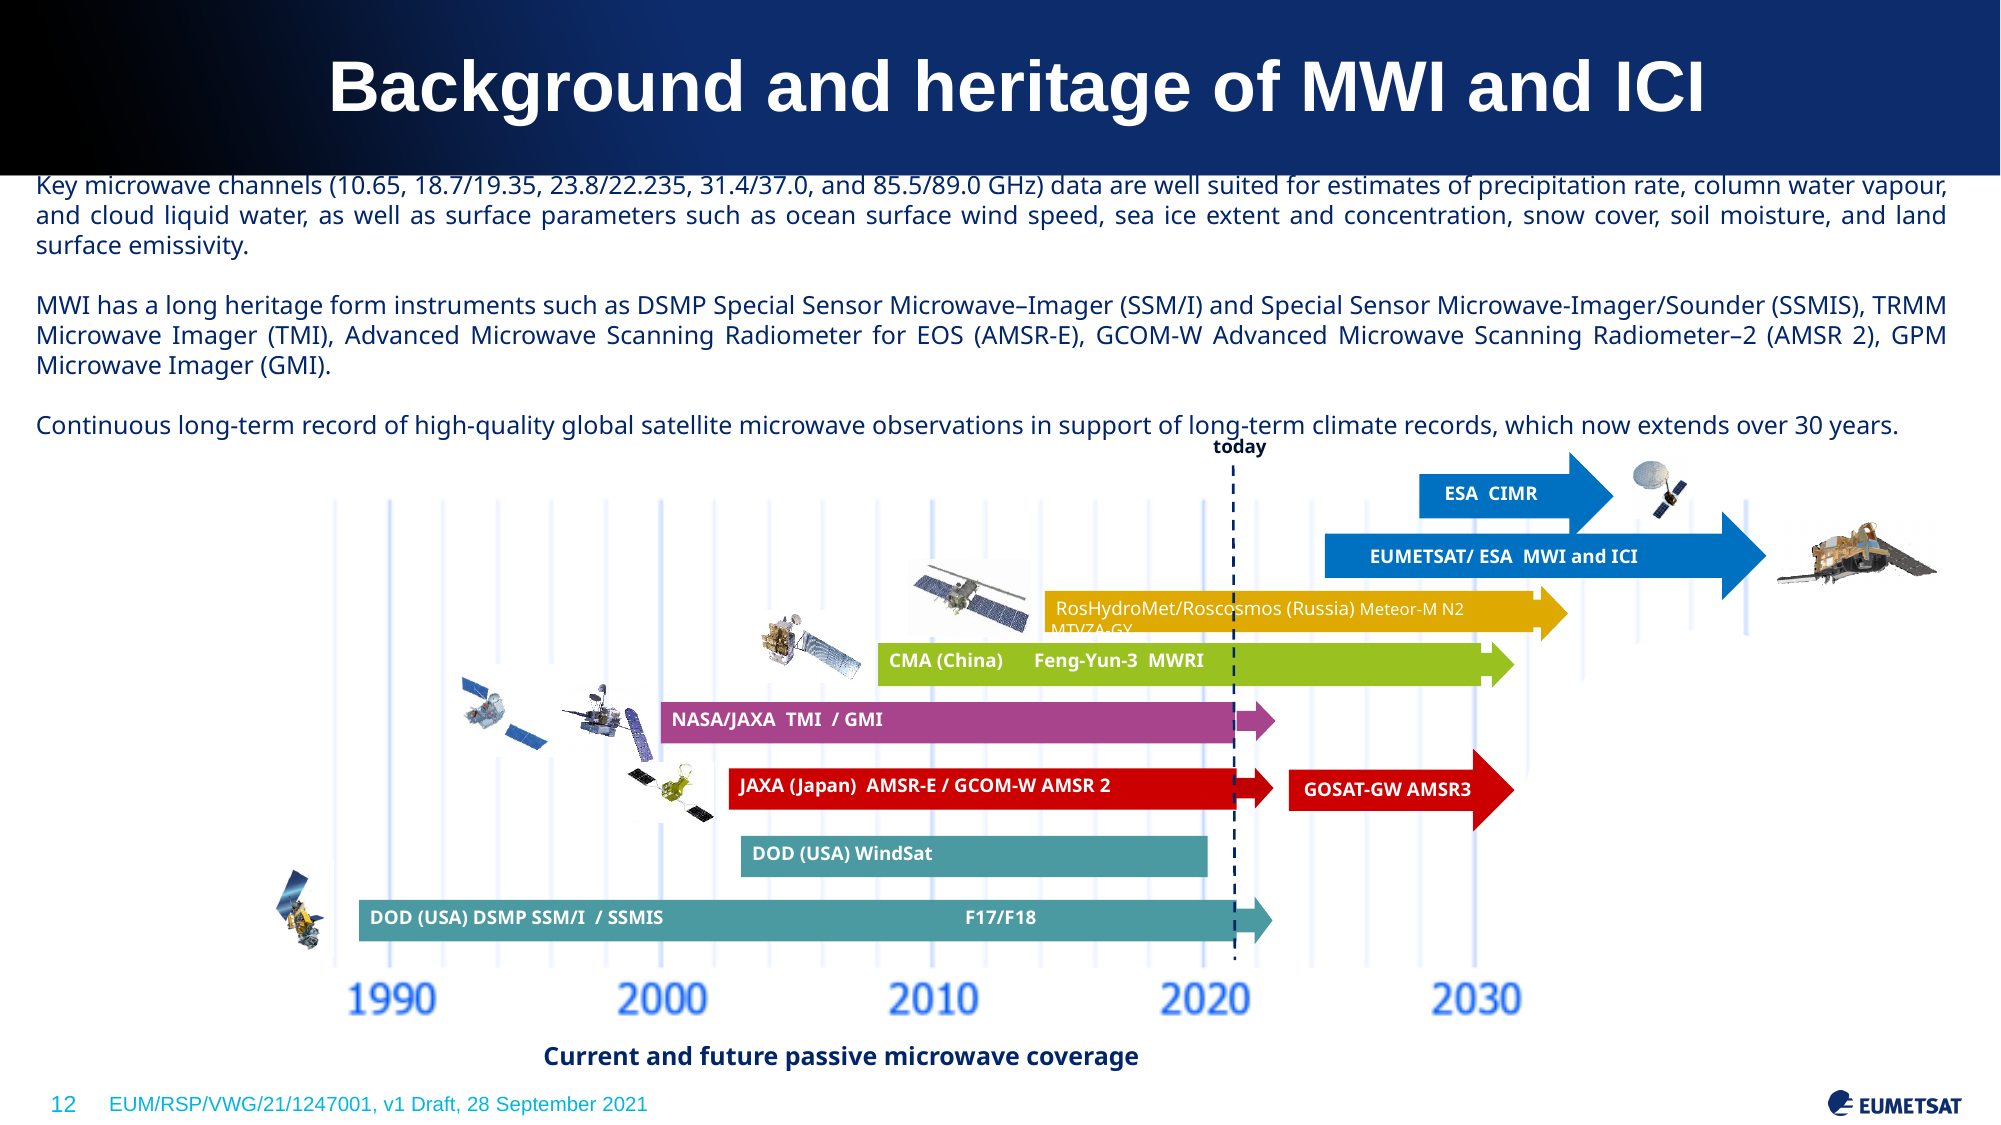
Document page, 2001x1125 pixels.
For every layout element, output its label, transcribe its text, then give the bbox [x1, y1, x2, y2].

picture [299, 1102, 309, 1109]
picture [415, 1102, 422, 1109]
title Background and heritage of MWI and ICI [0, 0, 2000, 166]
text_box Key microwave channels (10.65, 18.7/19.35, 23.8/22.235, 31.4/37.0, and 85.5/89.0 GHz) data are well suited for estimates of precipitation rate, column water vapour, and cloud liquid water, as well as surface parameters such as ocean surface wind speed, sea ice extent and concentration, snow cover, soil moisture, and land surface emissivity. MWI has a long heritage form instruments such as DSMP Special Sensor Microwave–Imager (SSM/I) and Special Sensor Microwave-Imager/Sounder (SSMIS), TRMM Microwave Imager (TMI), Advanced Microwave Scanning Radiometer for EOS (AMSR-E), GCOM-W Advanced Microwave Scanning Radiometer–2 (AMSR 2), GPM Microwave Imager (GMI). Continuous long-term record of high-quality global satellite microwave observations in support of long-term climate records, which now extends over 30 years. [20, 139, 1966, 470]
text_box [270, 427, 1941, 1102]
picture [0, 0, 2001, 1125]
